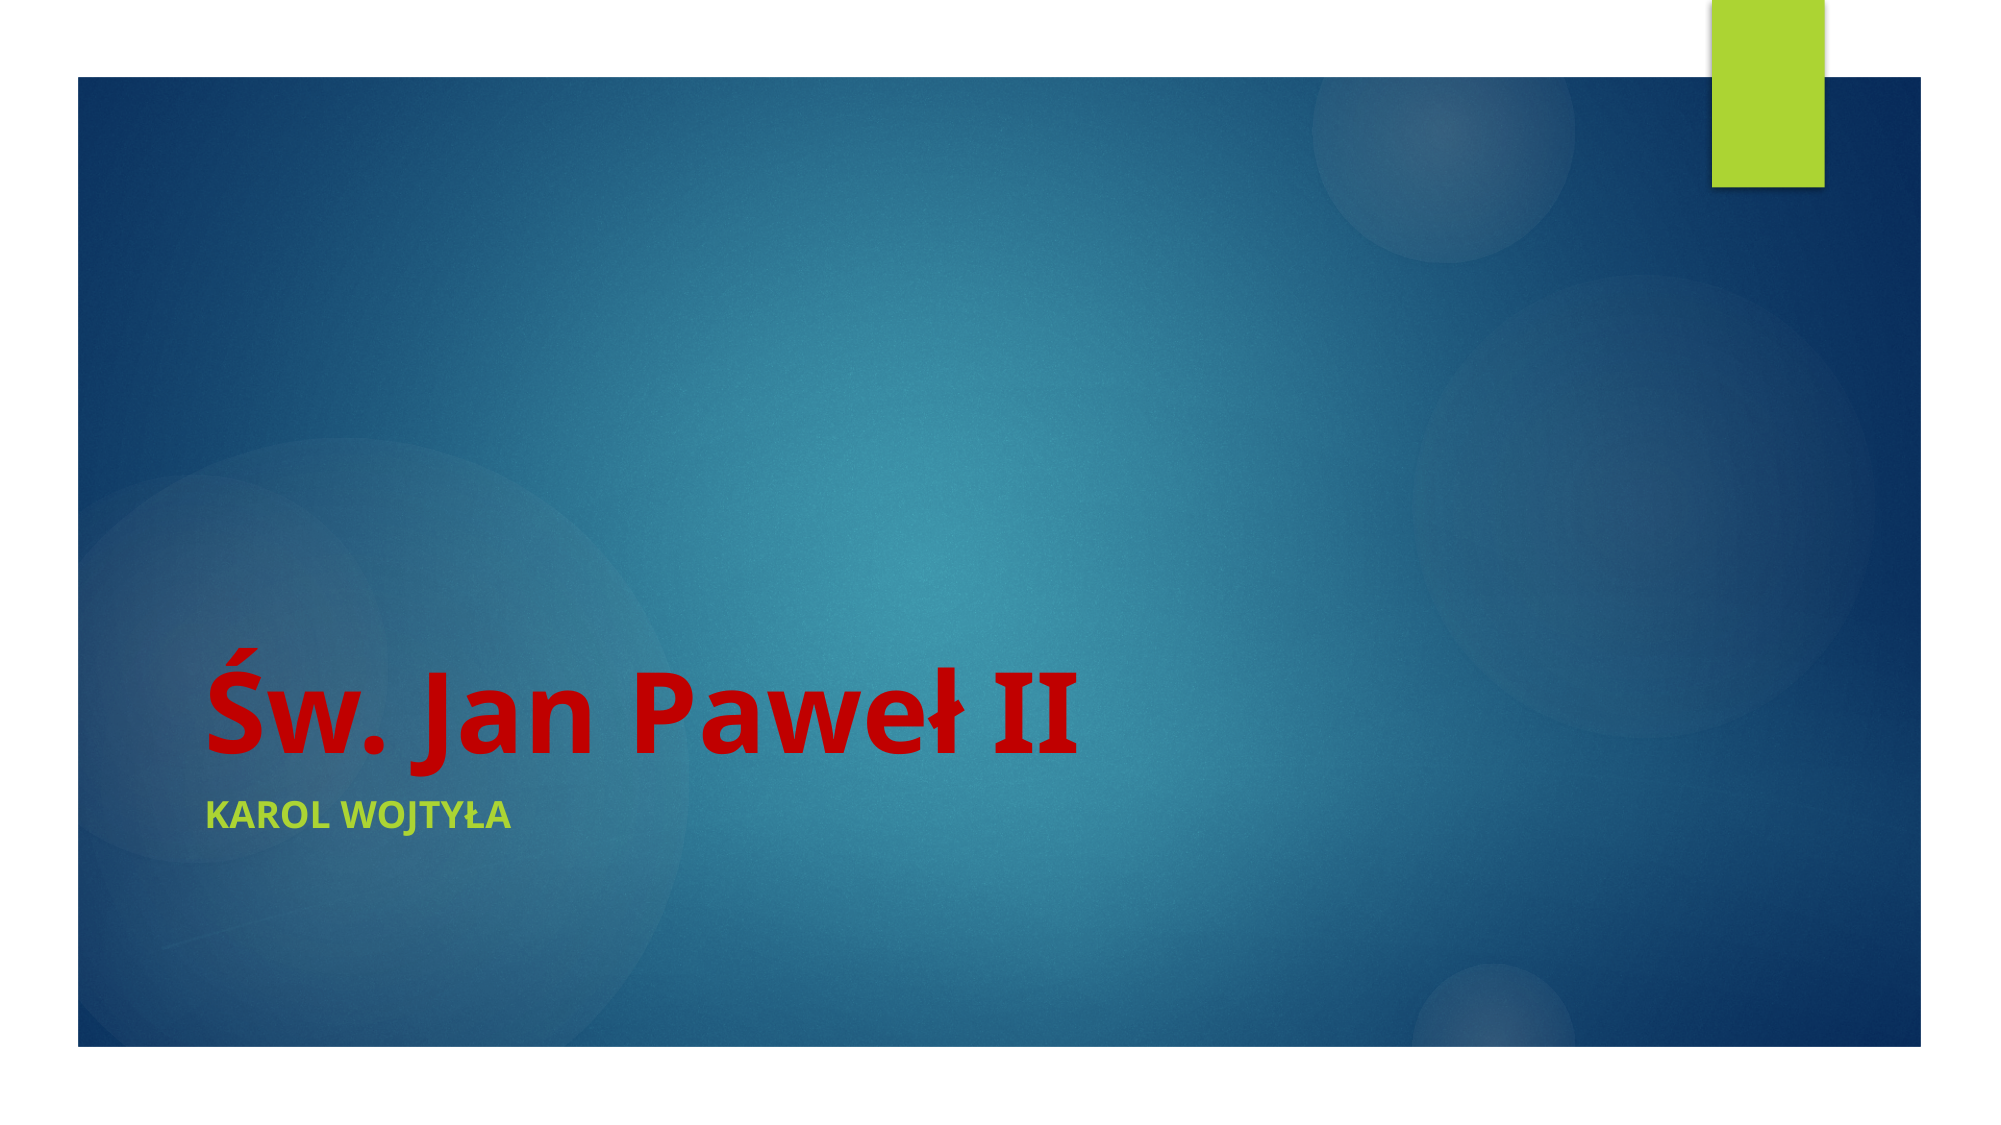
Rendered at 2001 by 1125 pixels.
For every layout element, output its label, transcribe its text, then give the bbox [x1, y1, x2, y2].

subtitle Karol wojtyła [189, 783, 1638, 925]
title Św. Jan Paweł II [189, 344, 1638, 783]
